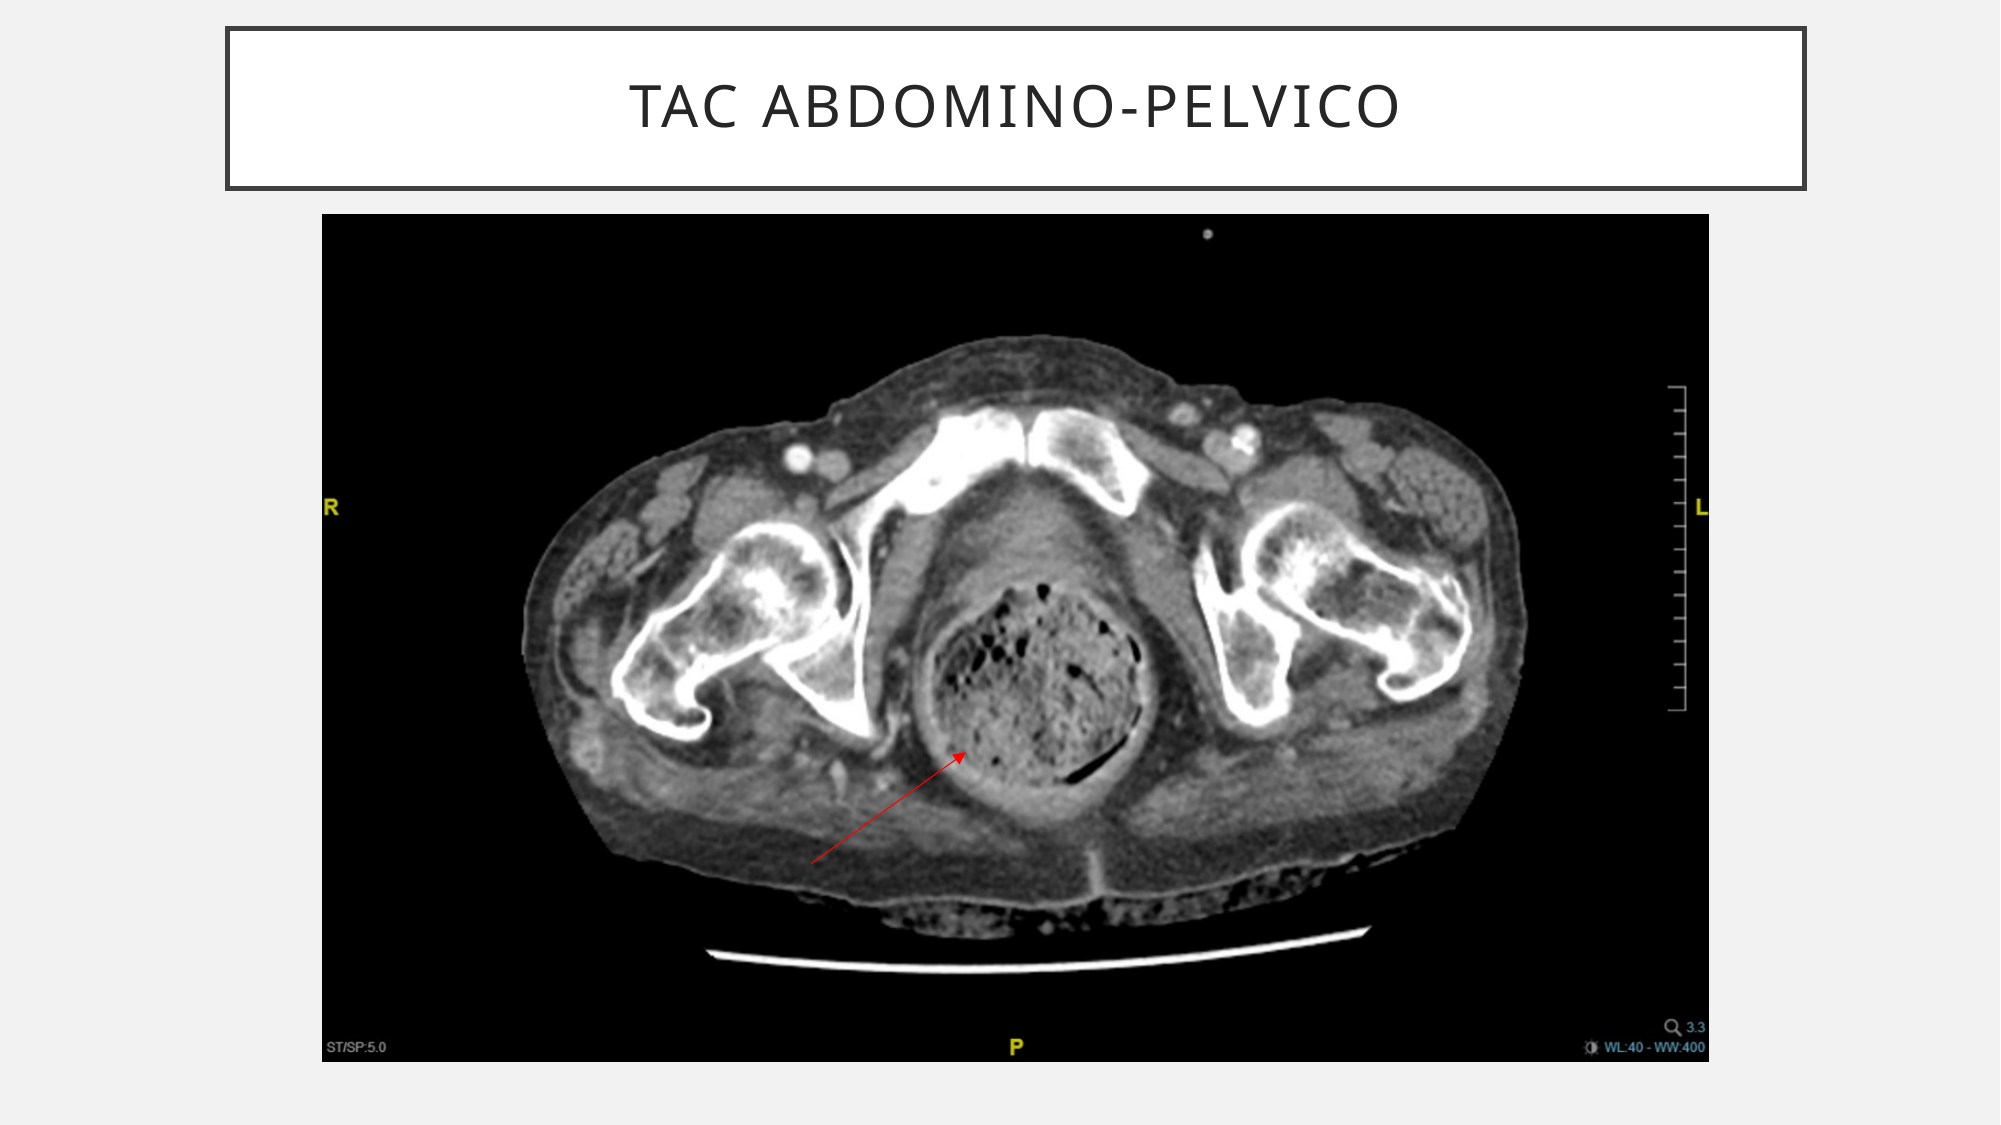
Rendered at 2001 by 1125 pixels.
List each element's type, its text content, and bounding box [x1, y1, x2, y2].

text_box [811, 752, 966, 864]
title TAC ABDOMino-pelvico [225, 26, 1807, 191]
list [322, 214, 1709, 1062]
